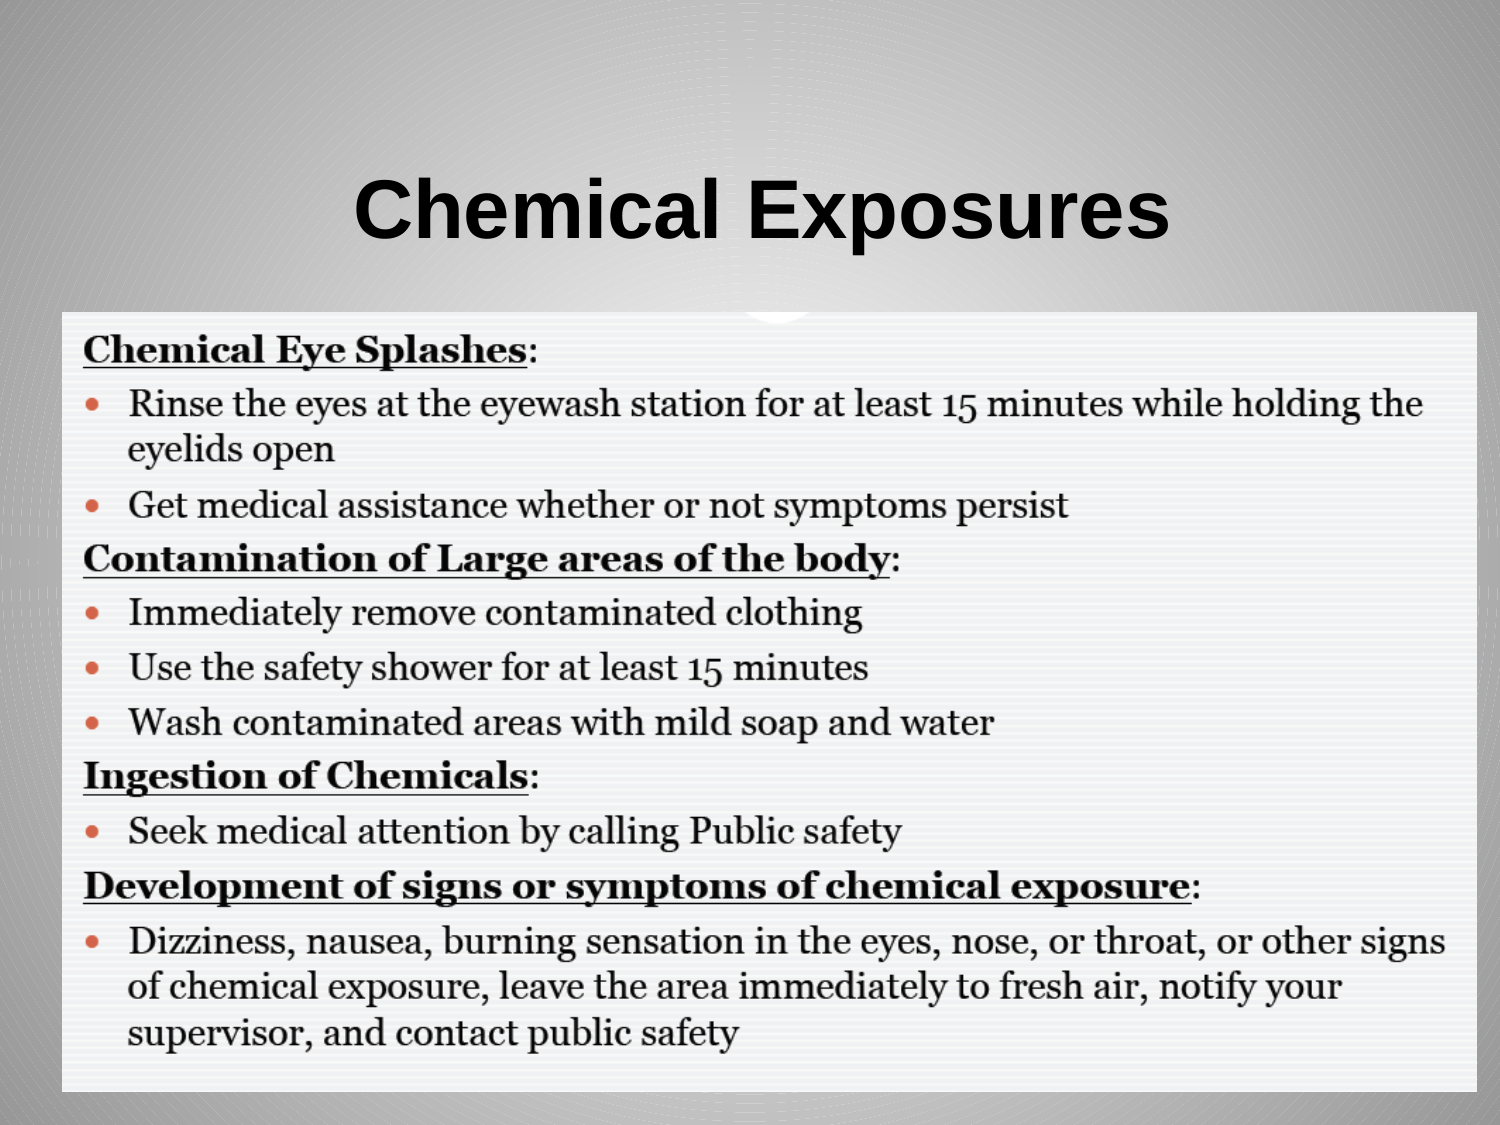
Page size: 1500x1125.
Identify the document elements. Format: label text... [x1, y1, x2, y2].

picture [62, 312, 1477, 1093]
title Chemical Exposures [56, 75, 1469, 263]
